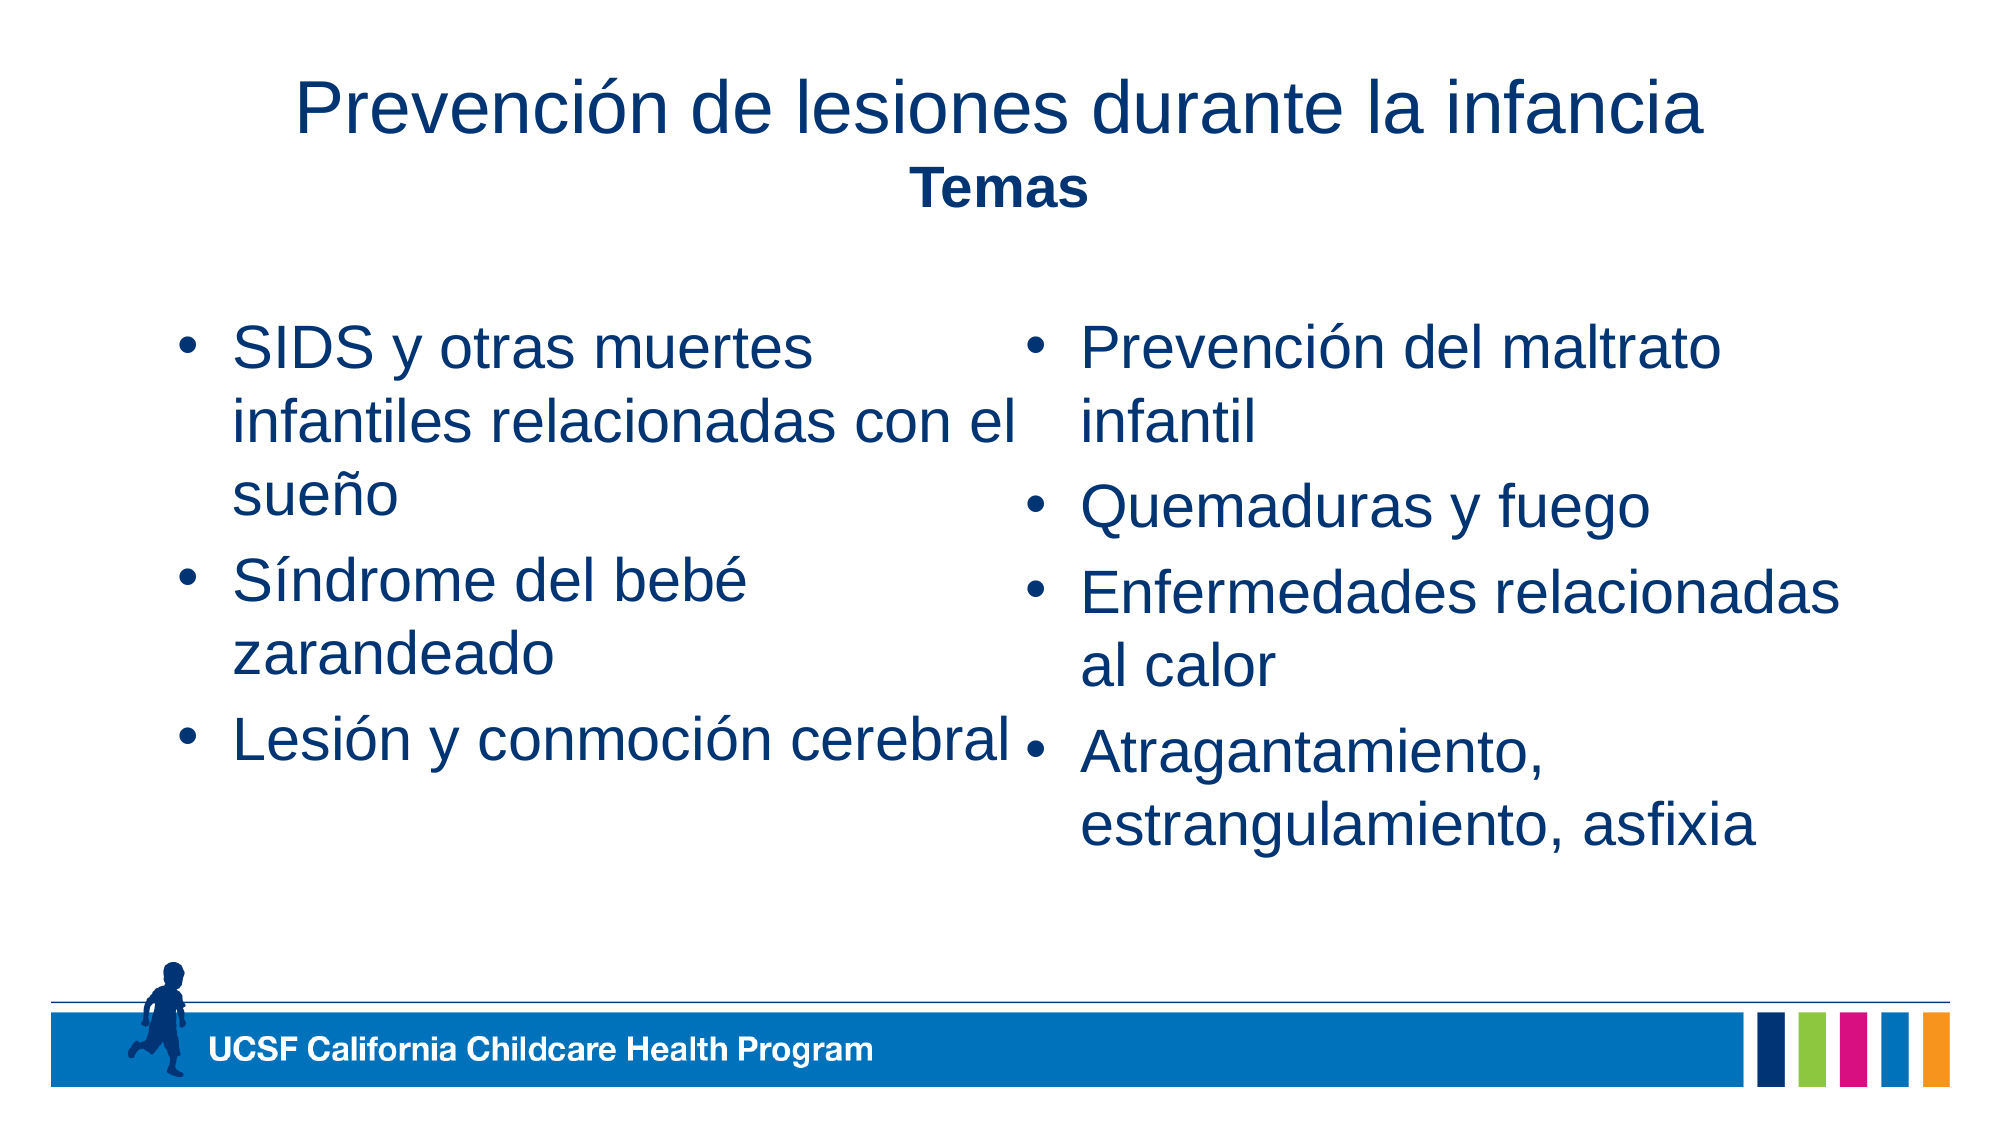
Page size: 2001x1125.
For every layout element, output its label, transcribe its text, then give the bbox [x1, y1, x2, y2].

picture [51, 962, 1950, 1087]
list SIDS y otras muertes infantiles relacionadas con el sueño Síndrome del bebé zarandeado Lesión y conmoción cerebral Prevención del maltrato infantil Quemaduras y fuego Enfermedades relacionadas al calor Atragantamiento, estrangulamiento, asfixia [162, 299, 1888, 938]
title Prevención de lesiones durante la infancia Temas [99, 45, 1900, 233]
